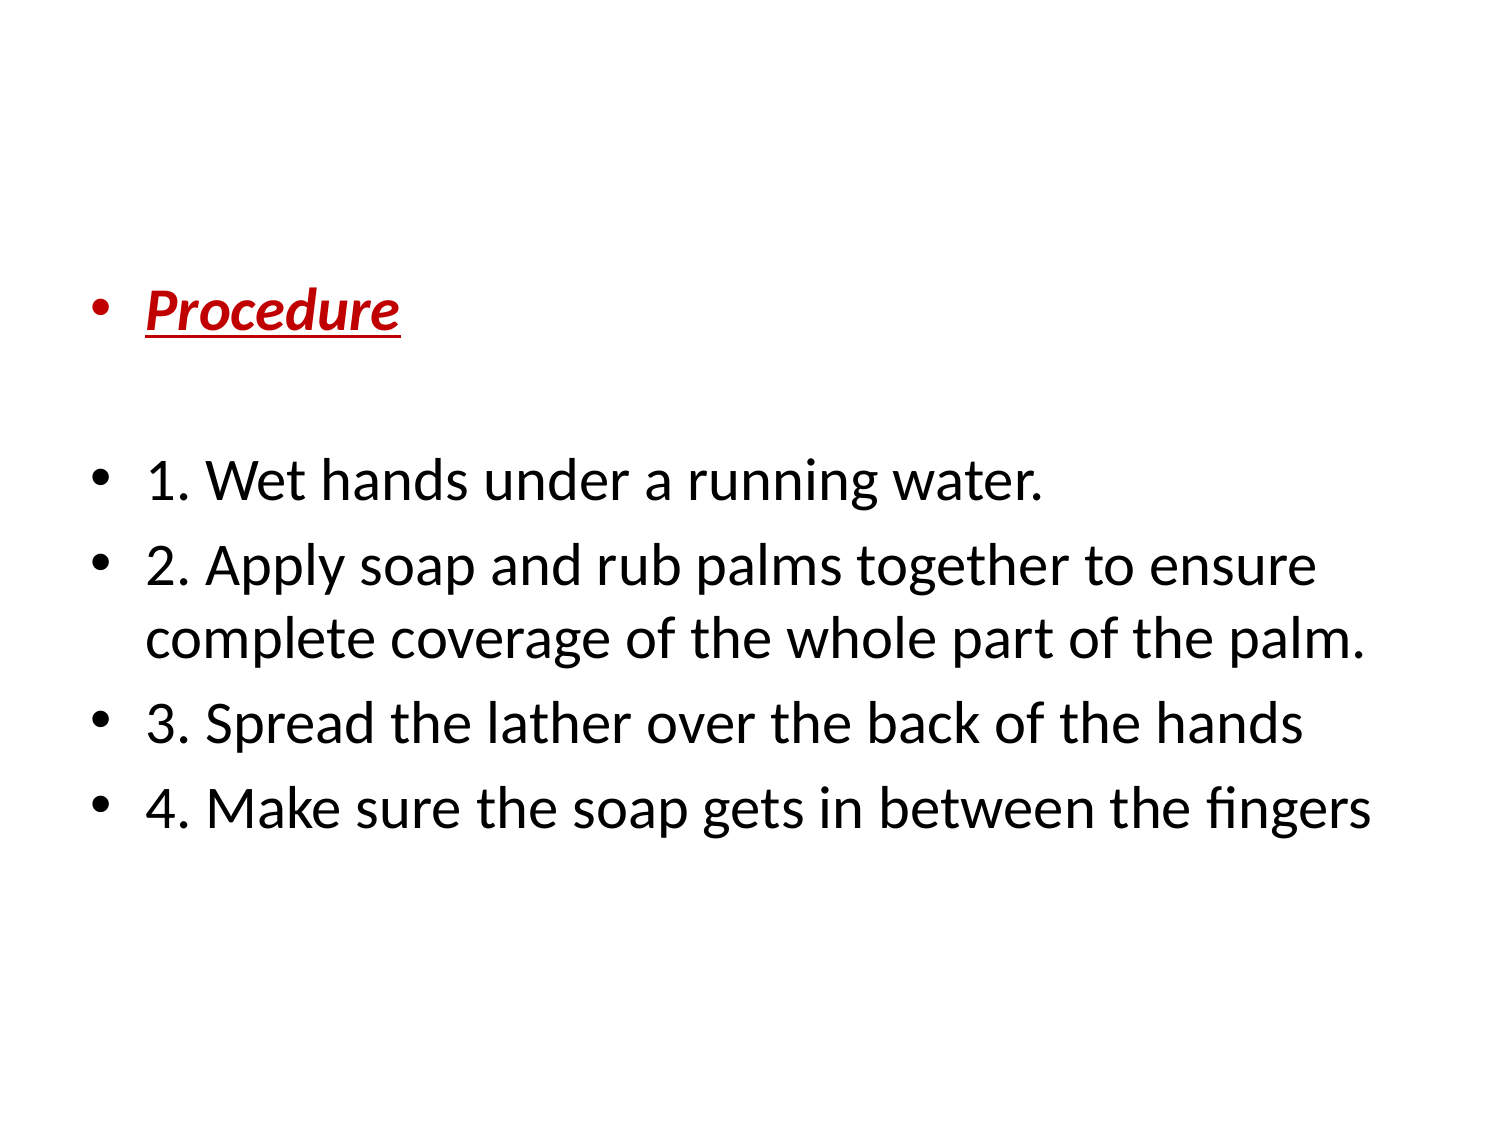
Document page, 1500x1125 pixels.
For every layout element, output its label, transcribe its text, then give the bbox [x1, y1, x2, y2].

list Procedure 1. Wet hands under a running water. 2. Apply soap and rub palms together to ensure complete coverage of the whole part of the palm. 3. Spread the lather over the back of the hands 4. Make sure the soap gets in between the fingers [75, 262, 1425, 1005]
